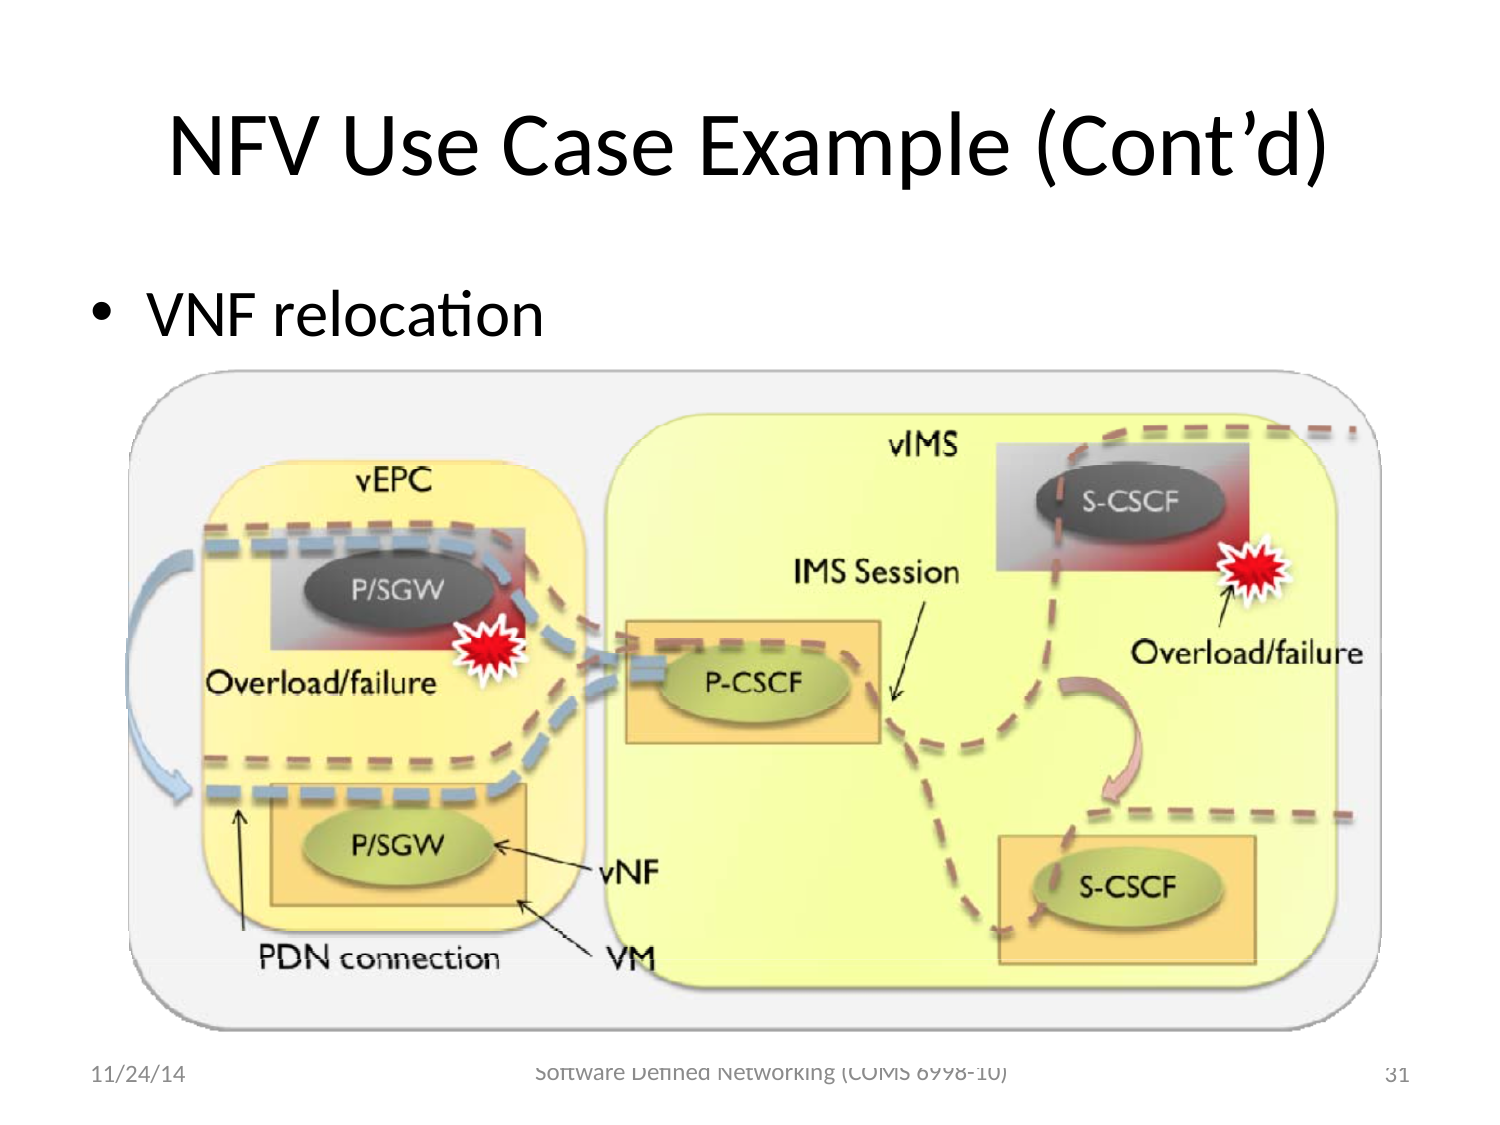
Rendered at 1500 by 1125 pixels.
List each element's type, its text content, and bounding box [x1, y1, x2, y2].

slide_number 31 [1074, 1075, 1425, 1103]
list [74, 324, 1426, 1068]
footer Software Defined Networking (COMS 6998-10) [512, 1077, 1038, 1103]
title NFV Use Case Example (Cont’d) [75, 45, 1425, 233]
text_box VNF relocation [74, 262, 1438, 1005]
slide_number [75, 1076, 425, 1103]
